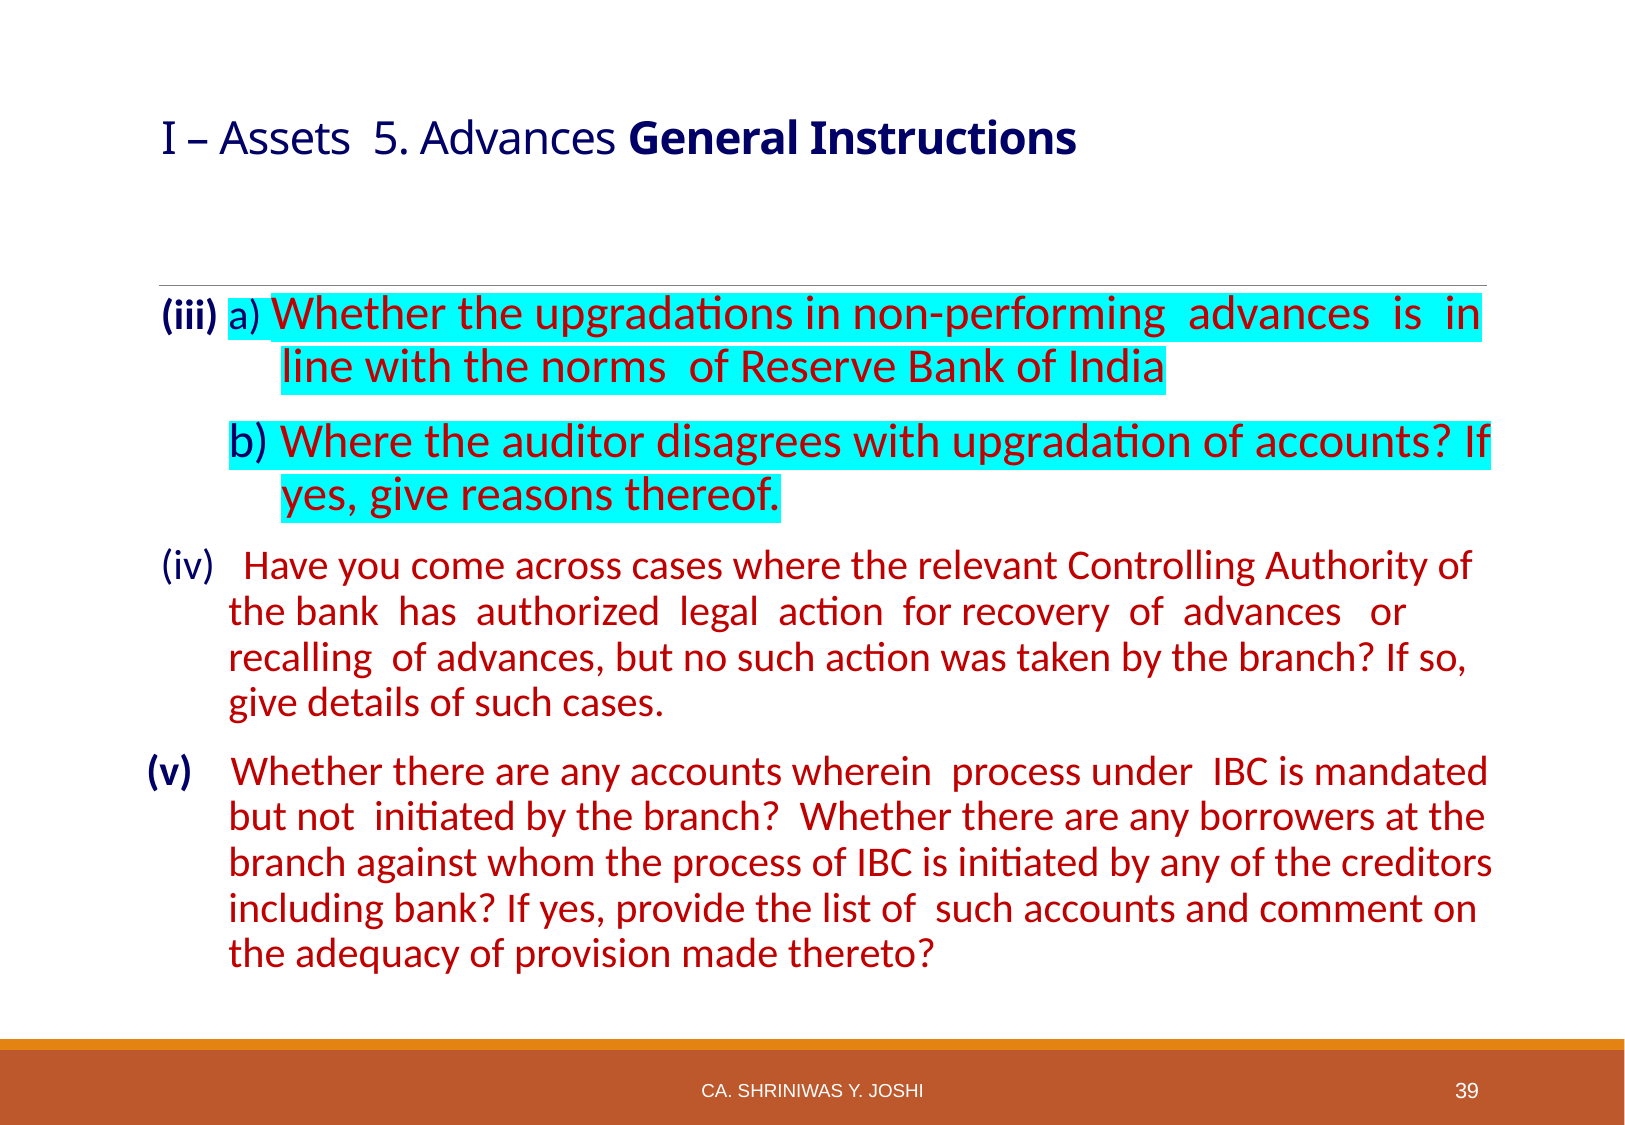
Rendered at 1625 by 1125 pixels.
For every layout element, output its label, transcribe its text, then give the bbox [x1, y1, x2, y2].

list (iii) a) Whether the upgradations in non-performing advances is in line with the norms of Reserve Bank of India b) Where the auditor disagrees with upgradation of accounts? If yes, give reasons thereof. (iv) Have you come across cases where the relevant Controlling Authority of the bank has authorized legal action for recovery of advances or recalling of advances, but no such action was taken by the branch? If so, give details of such cases. (v) Whether there are any accounts wherein process under IBC is mandated but not initiated by the branch? Whether there are any borrowers at the branch against whom the process of IBC is initiated by any of the creditors including bank? If yes, provide the list of such accounts and comment on the adequacy of provision made thereto? [146, 218, 1540, 993]
slide_number 39 [1319, 1059, 1494, 1120]
footer CA. SHRINIWAS Y. JOSHI [491, 1059, 1134, 1120]
title I – Assets 5. Advances General Instructions [146, 47, 1606, 171]
